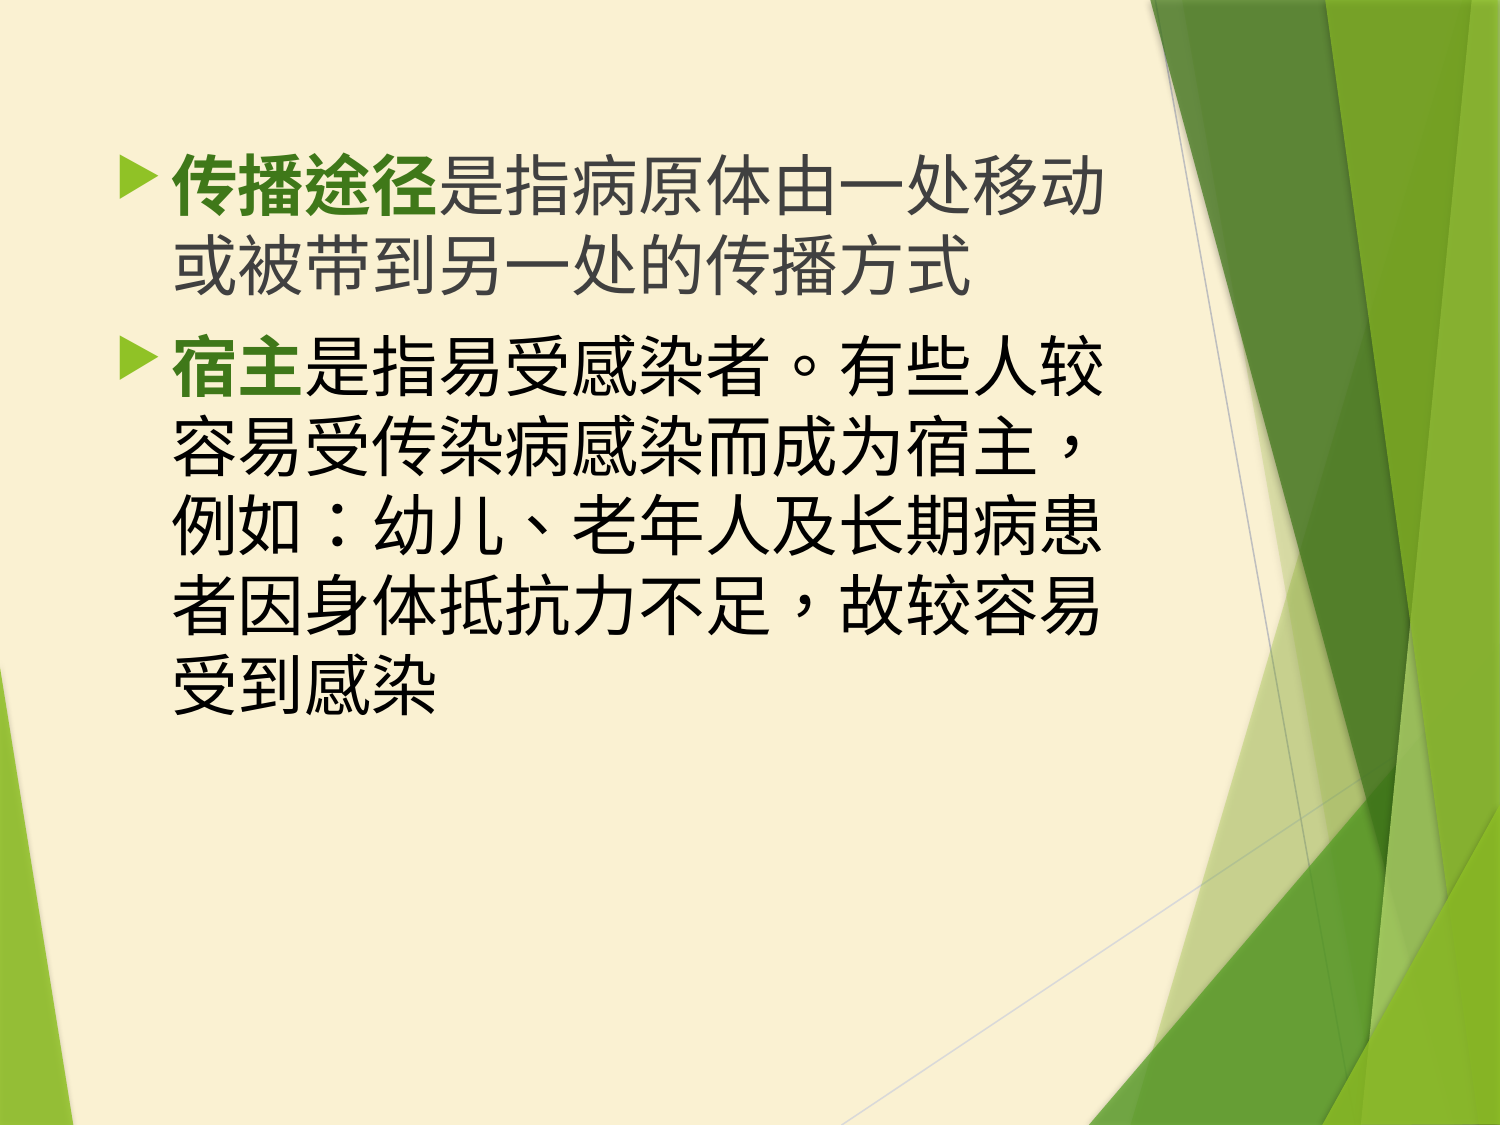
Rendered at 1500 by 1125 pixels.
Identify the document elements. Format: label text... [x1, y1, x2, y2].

list 传播途径是指病原体由一处移动或被带到另一处的传播方式 宿主是指易受感染者。有些人较容易受传染病感染而成为宿主，例如：幼儿、老年人及长期病患者因身体抵抗力不足，故较容易受到感染 [99, 136, 1123, 991]
